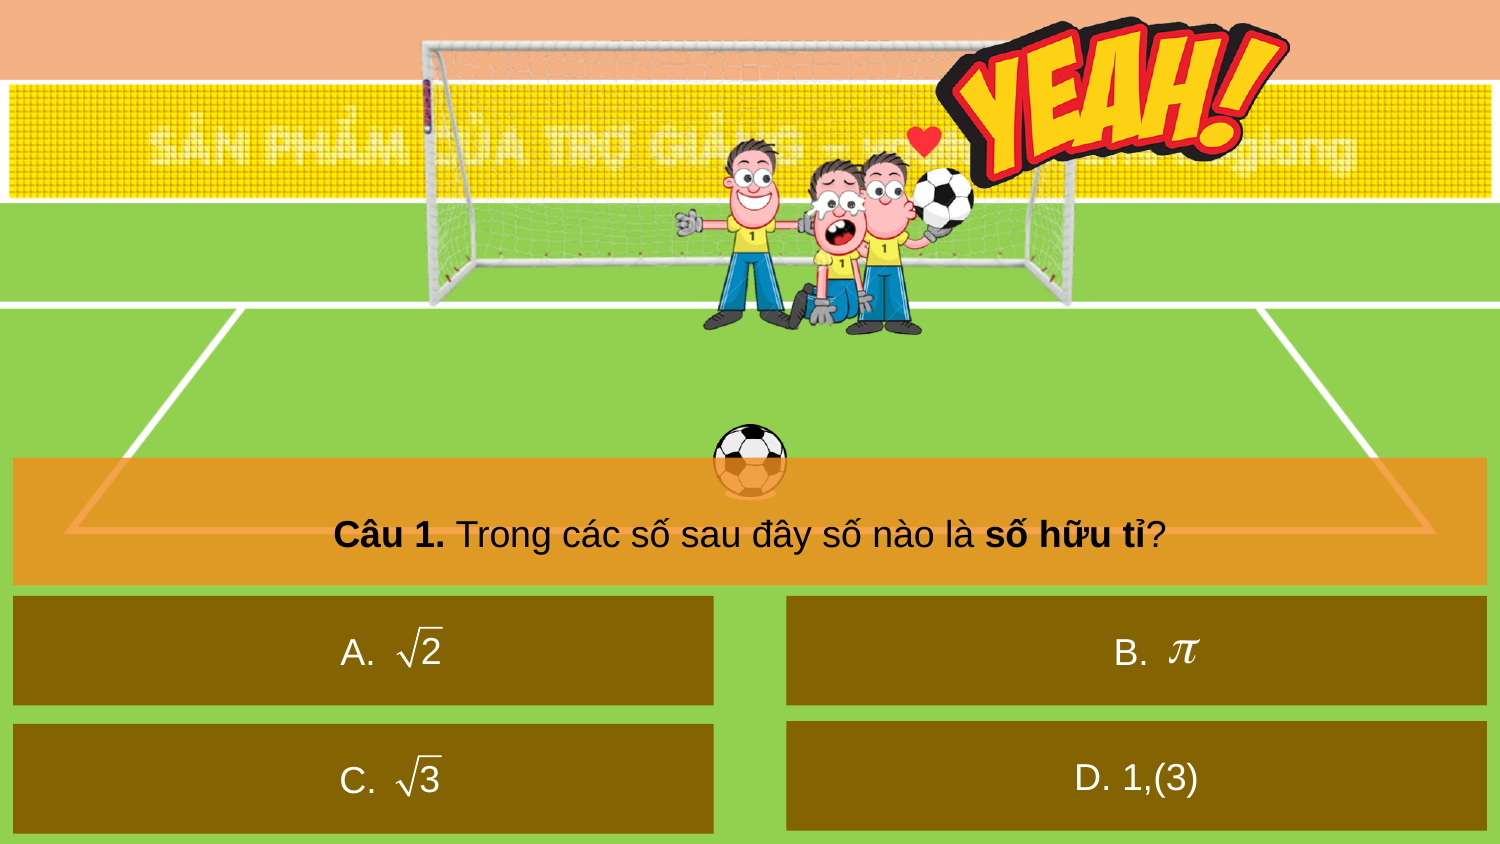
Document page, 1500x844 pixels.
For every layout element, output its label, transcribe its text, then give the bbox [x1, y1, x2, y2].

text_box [391, 750, 448, 802]
text_box A. [11, 594, 716, 708]
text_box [1165, 632, 1209, 673]
text_box B. [784, 594, 1489, 708]
text_box C. [11, 722, 716, 836]
text_box D. 1,(3) [784, 719, 1489, 833]
picture [0, 0, 1500, 844]
text_box Câu 1. Trong các số sau đây số nào là số hữu tỉ? [11, 456, 1489, 588]
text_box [392, 622, 449, 673]
